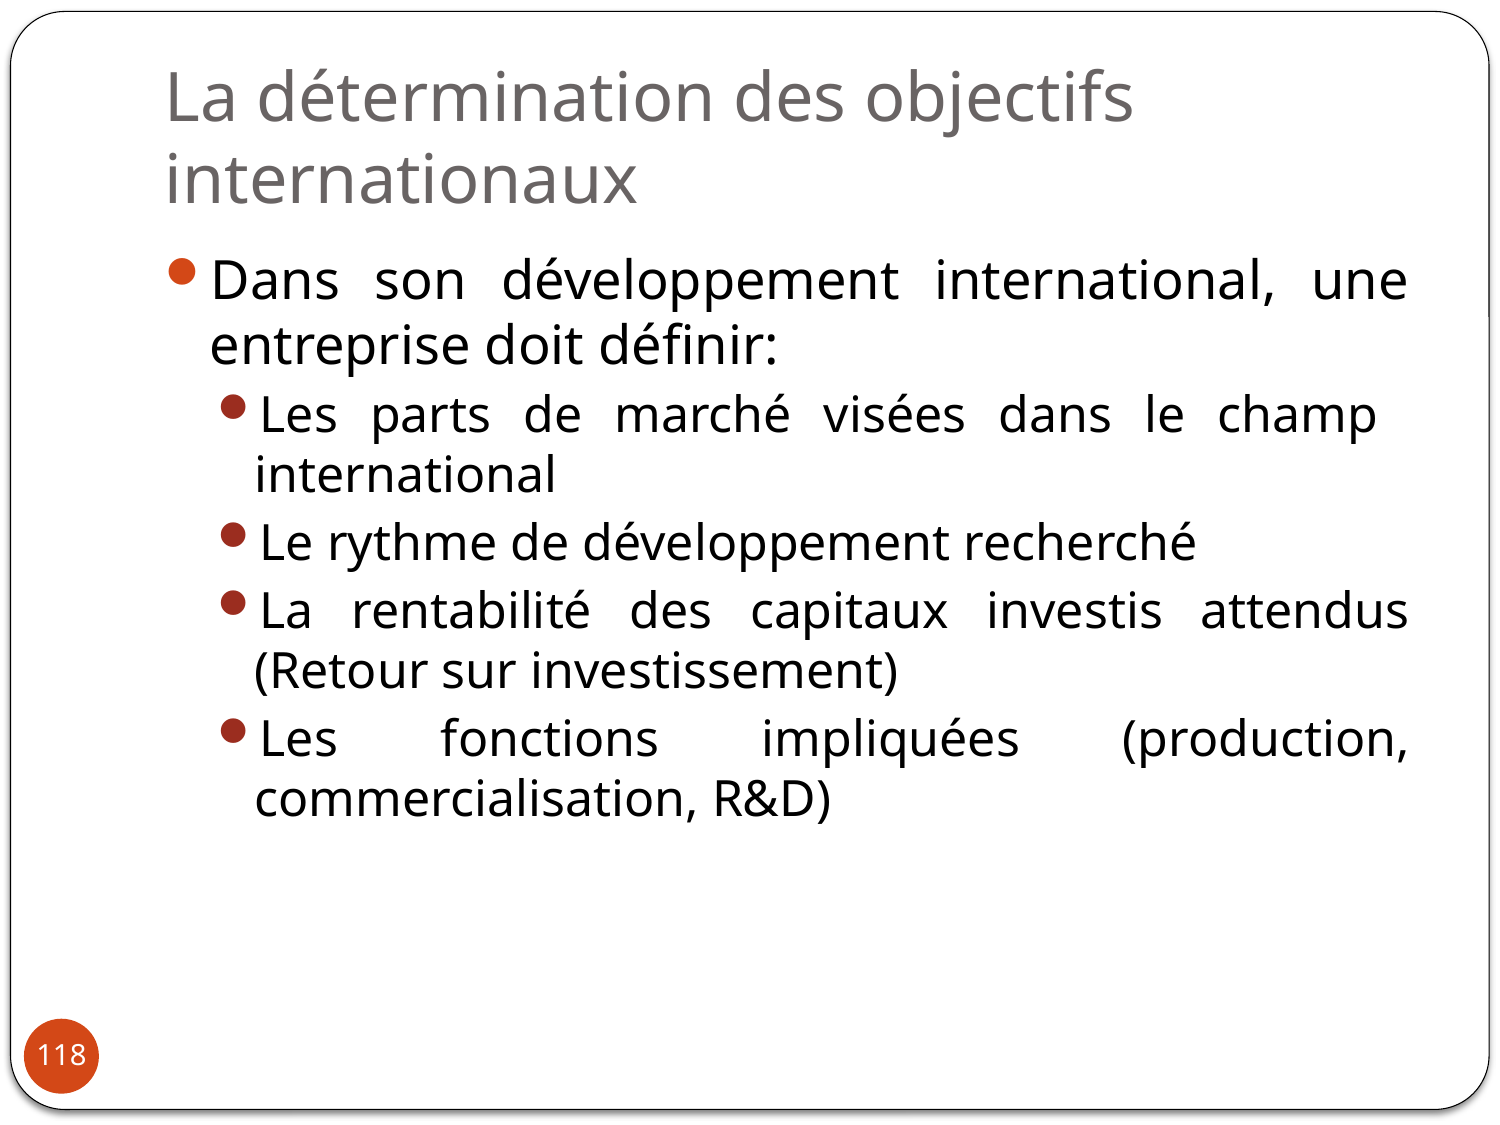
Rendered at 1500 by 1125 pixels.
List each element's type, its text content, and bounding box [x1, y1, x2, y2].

slide_number 118 [23, 1018, 99, 1094]
list Dans son développement international, une entreprise doit définir: Les parts de marché visées dans le champ international Le rythme de développement recherché La rentabilité des capitaux investis attendus (Retour sur investissement) Les fonctions impliquées (production, commercialisation, R&D) [150, 237, 1425, 988]
title La détermination des objectifs internationaux [150, 45, 1425, 233]
